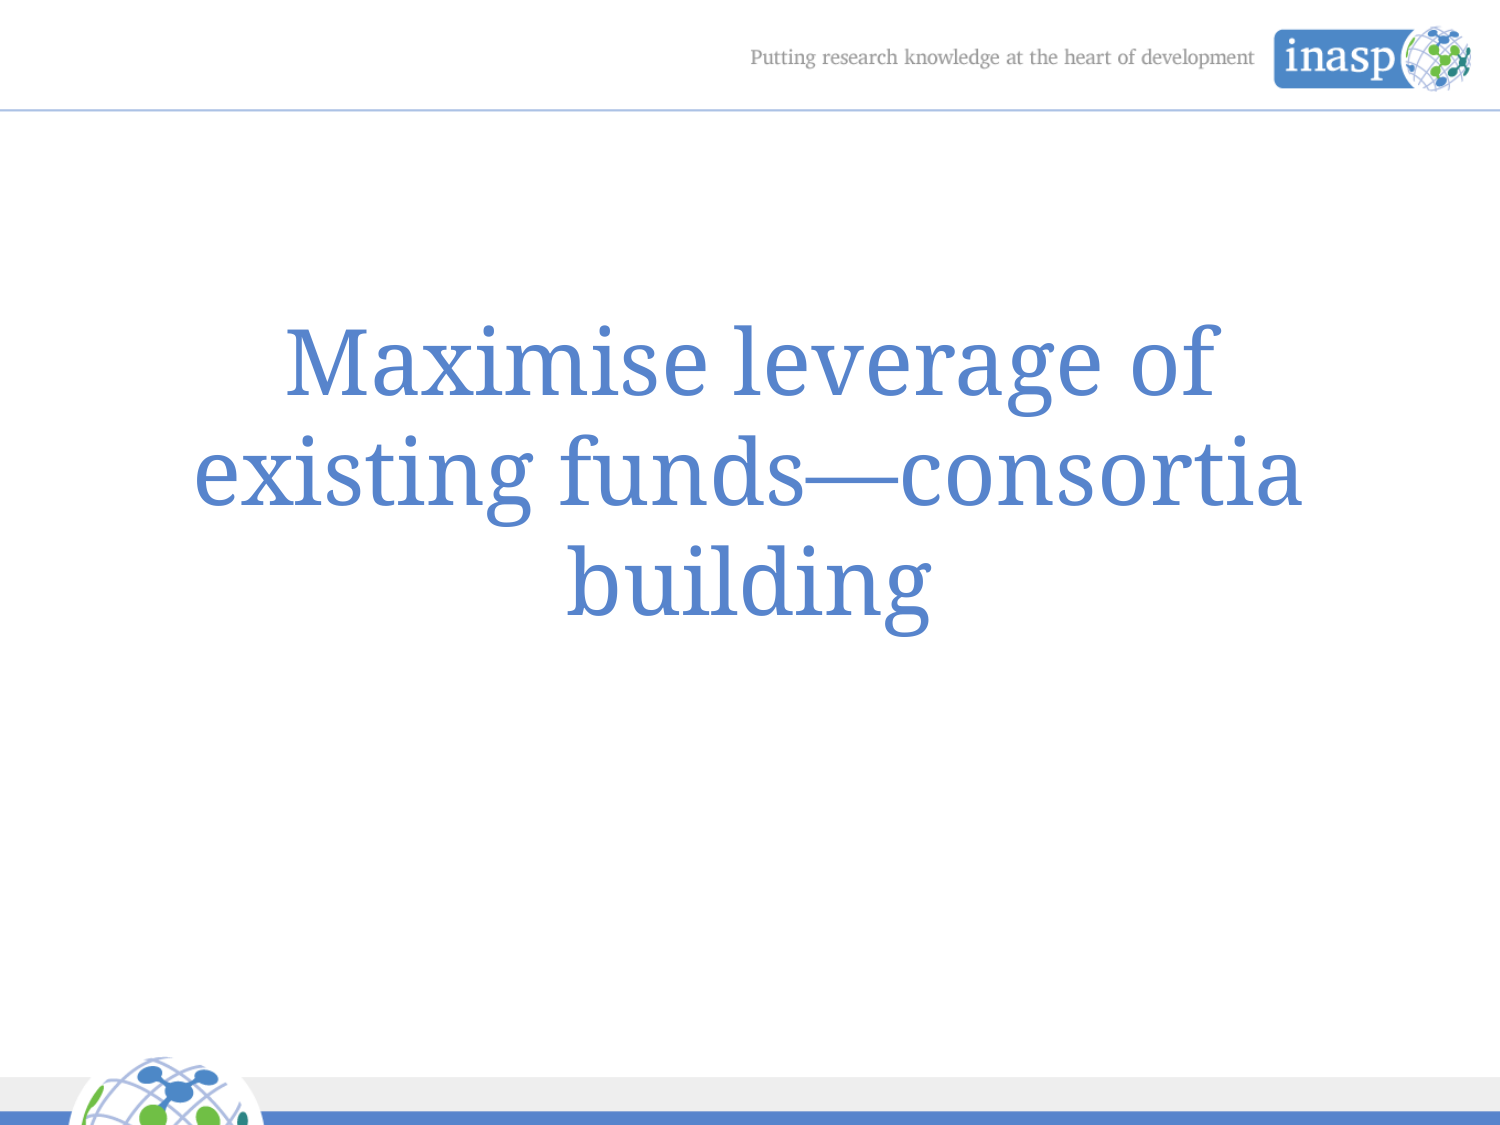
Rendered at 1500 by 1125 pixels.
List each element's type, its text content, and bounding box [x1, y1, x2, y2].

picture [0, 0, 1500, 1125]
title Maximise leverage of existing funds—consortia building [112, 375, 1388, 563]
